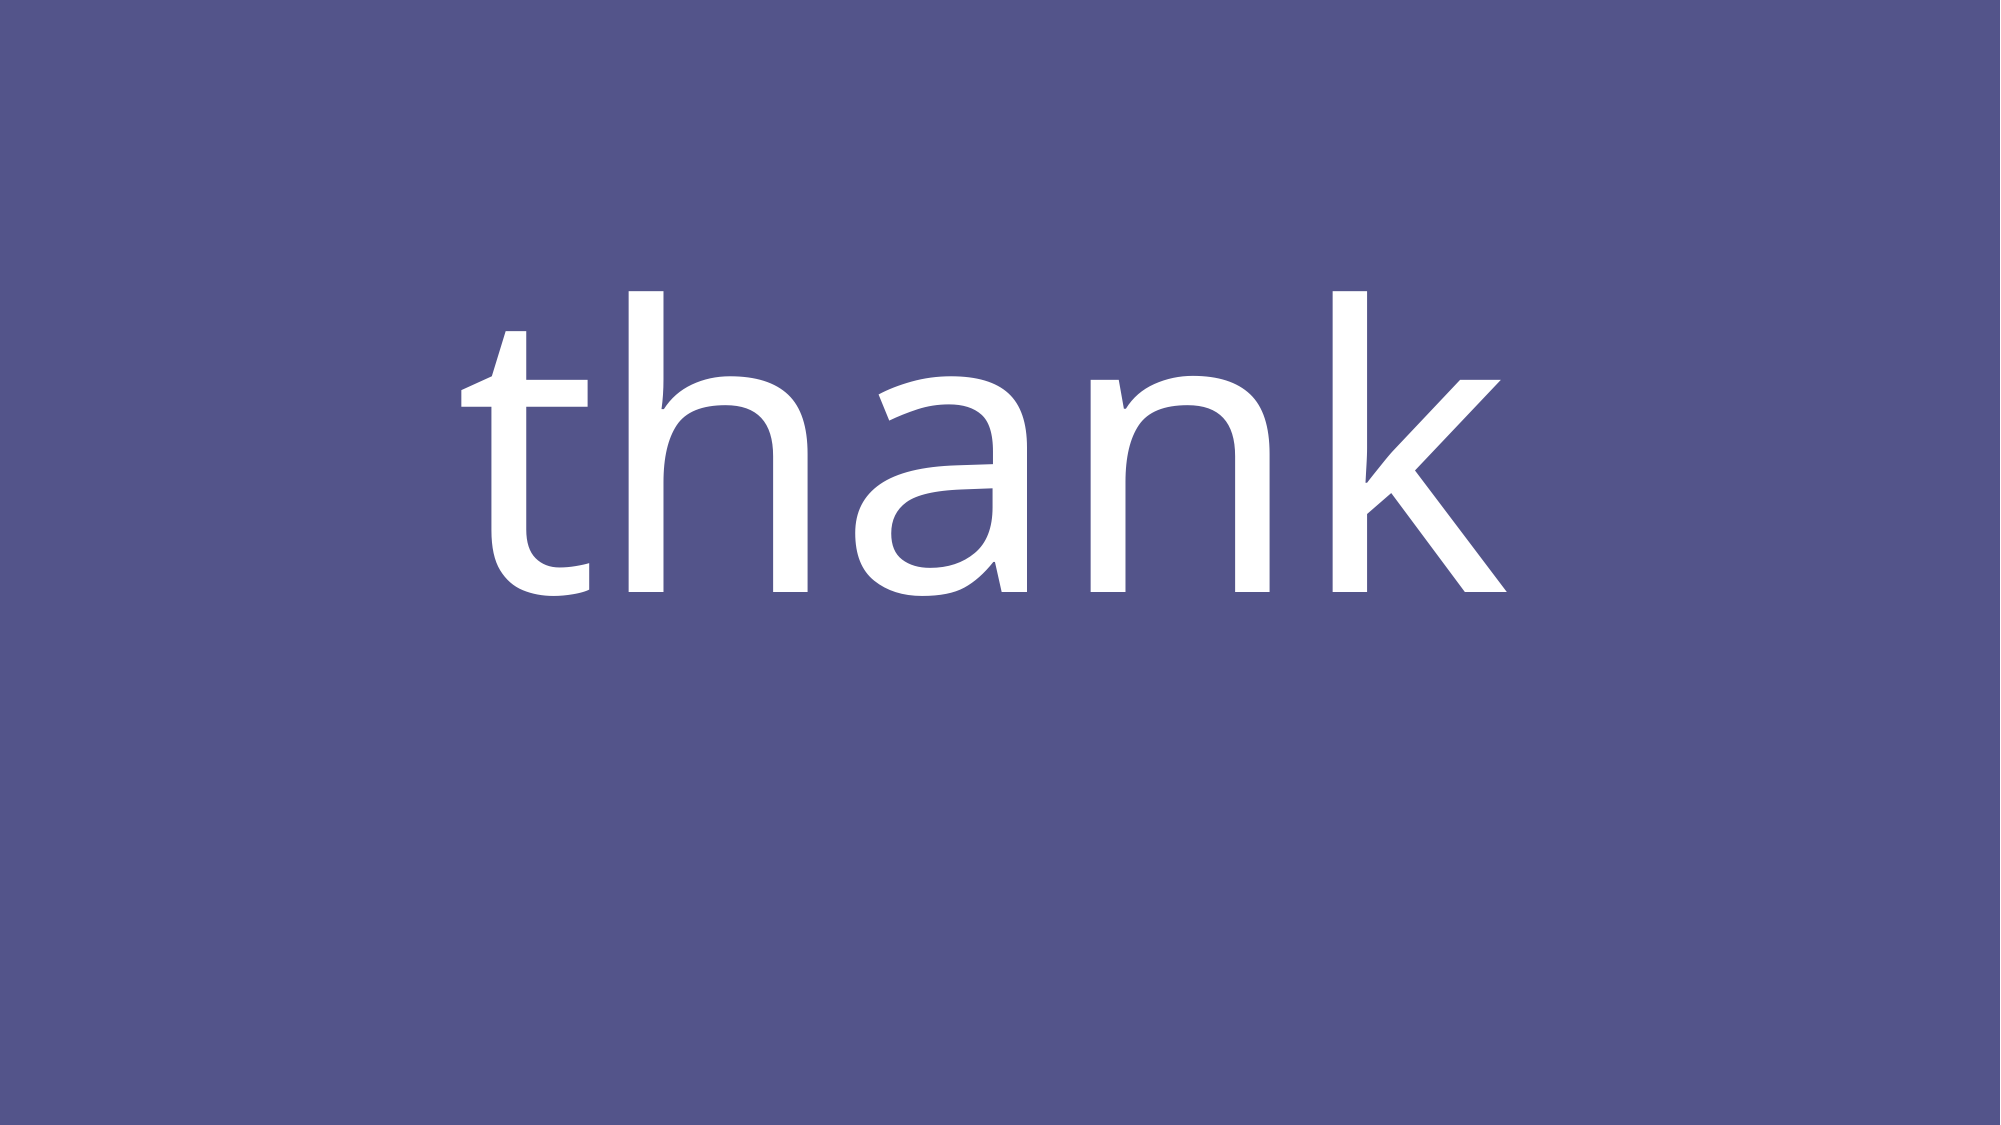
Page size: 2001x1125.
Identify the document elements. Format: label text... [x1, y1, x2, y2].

title thank [98, 126, 1868, 677]
